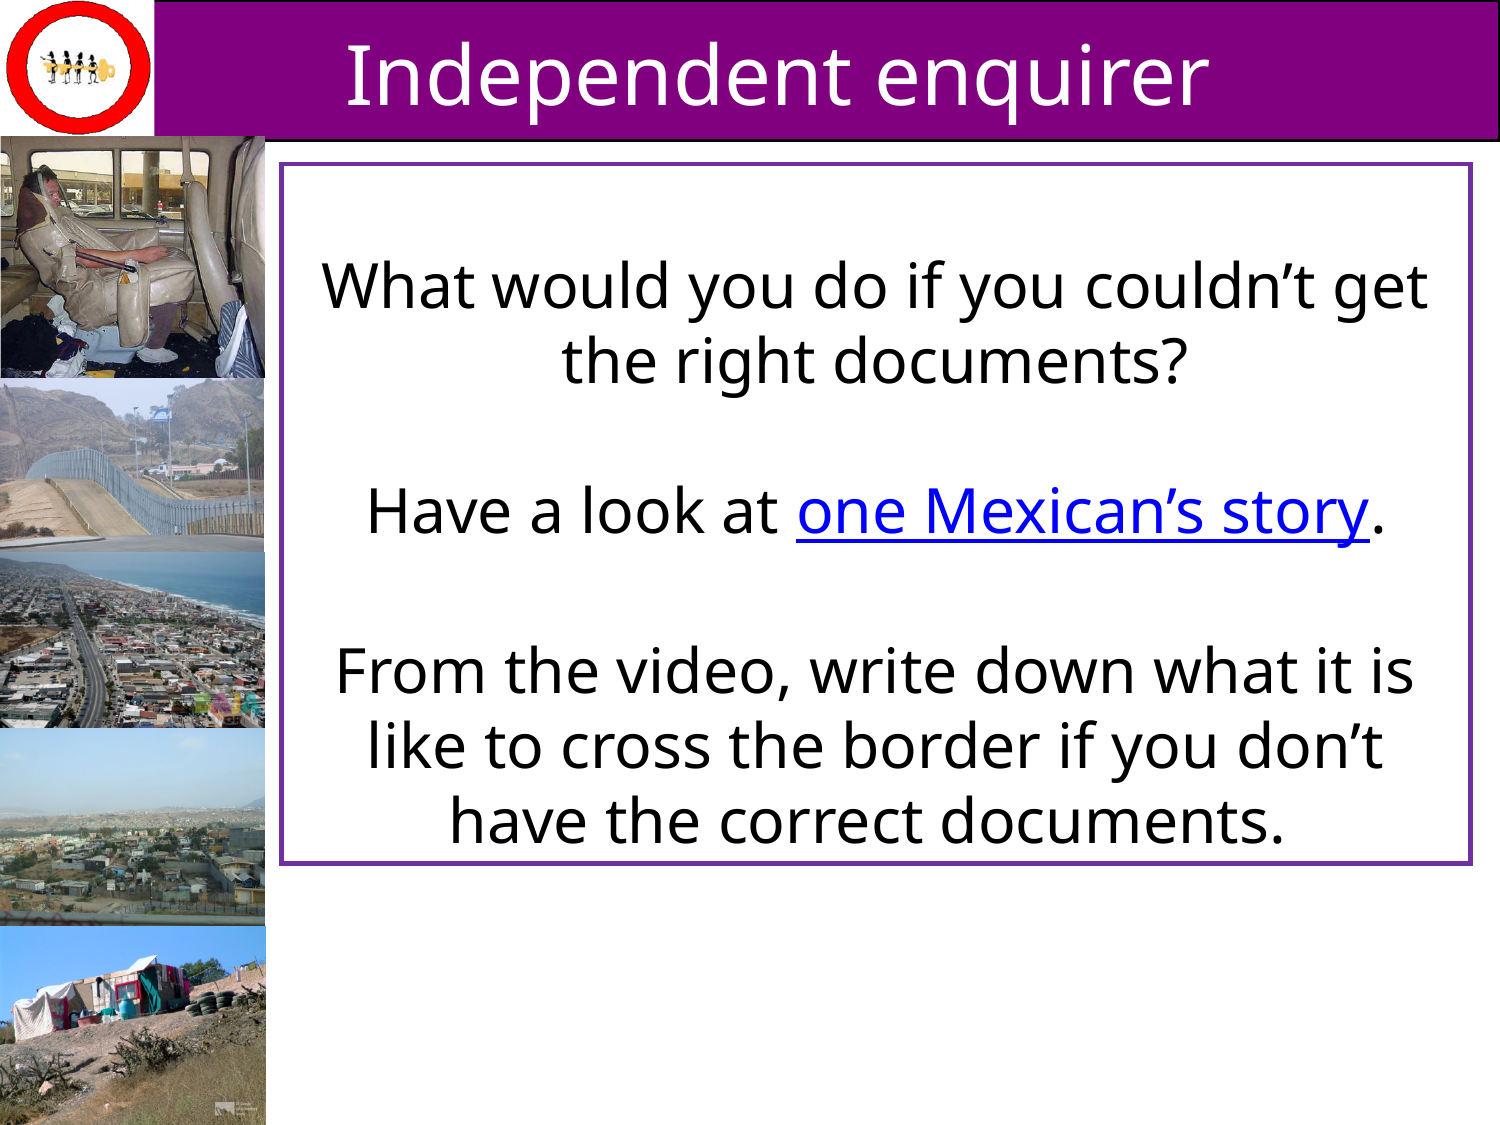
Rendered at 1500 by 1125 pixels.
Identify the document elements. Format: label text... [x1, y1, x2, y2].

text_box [0, 136, 267, 1125]
text_box What would you do if you couldn’t get the right documents? Have a look at one Mexican’s story. From the video, write down what it is like to cross the border if you don’t have the correct documents. [281, 164, 1471, 864]
text_box Independent enquirer [282, 14, 1275, 130]
text_box [156, 0, 1500, 141]
picture [0, 0, 155, 136]
